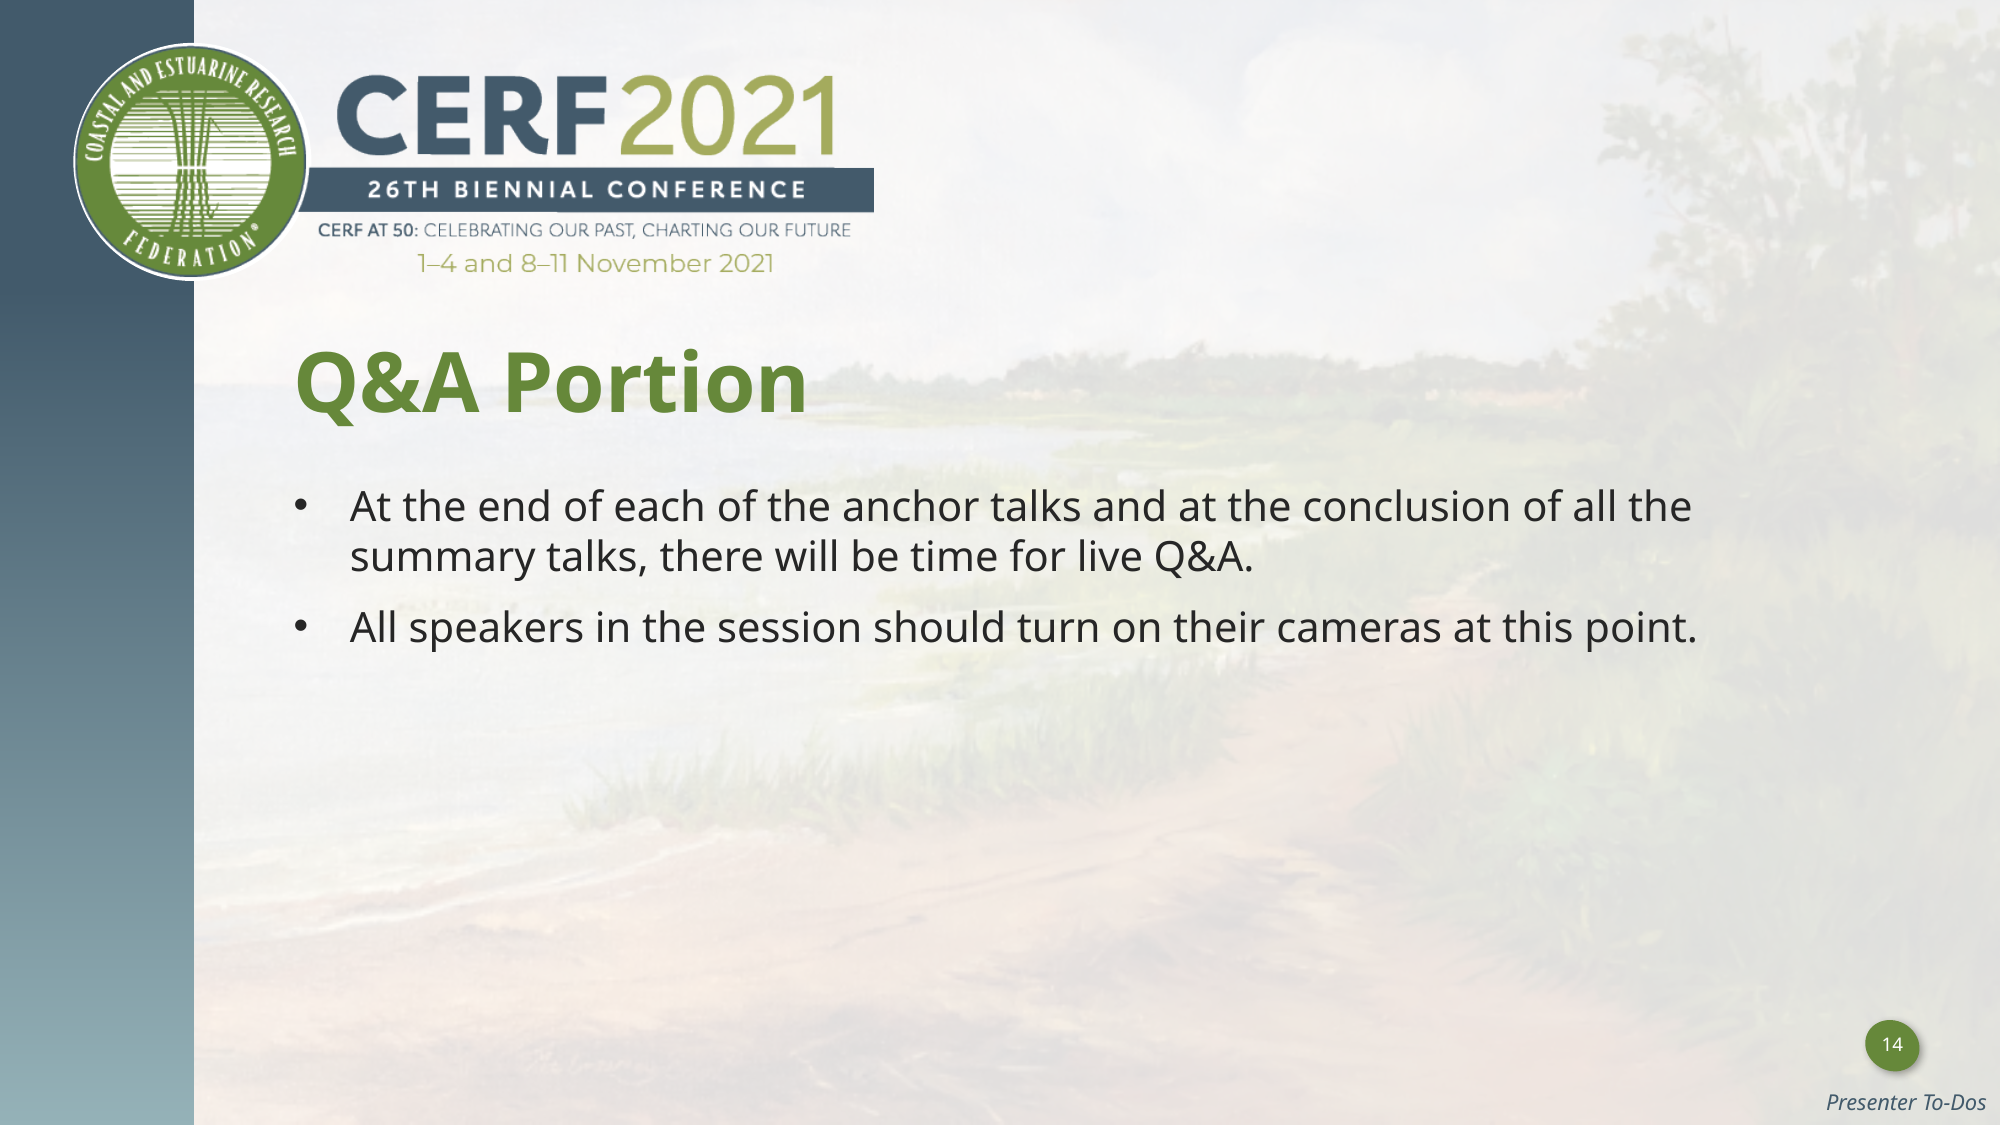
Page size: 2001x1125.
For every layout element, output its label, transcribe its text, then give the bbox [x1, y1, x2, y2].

list At the end of each of the anchor talks and at the conclusion of all the summary talks, there will be time for live Q&A. All speakers in the session should turn on their cameras at this point. [278, 471, 1858, 1018]
title Q&A Portion [278, 323, 1858, 449]
text_box Presenter To-Dos [1581, 1081, 2000, 1123]
picture [63, 34, 874, 292]
